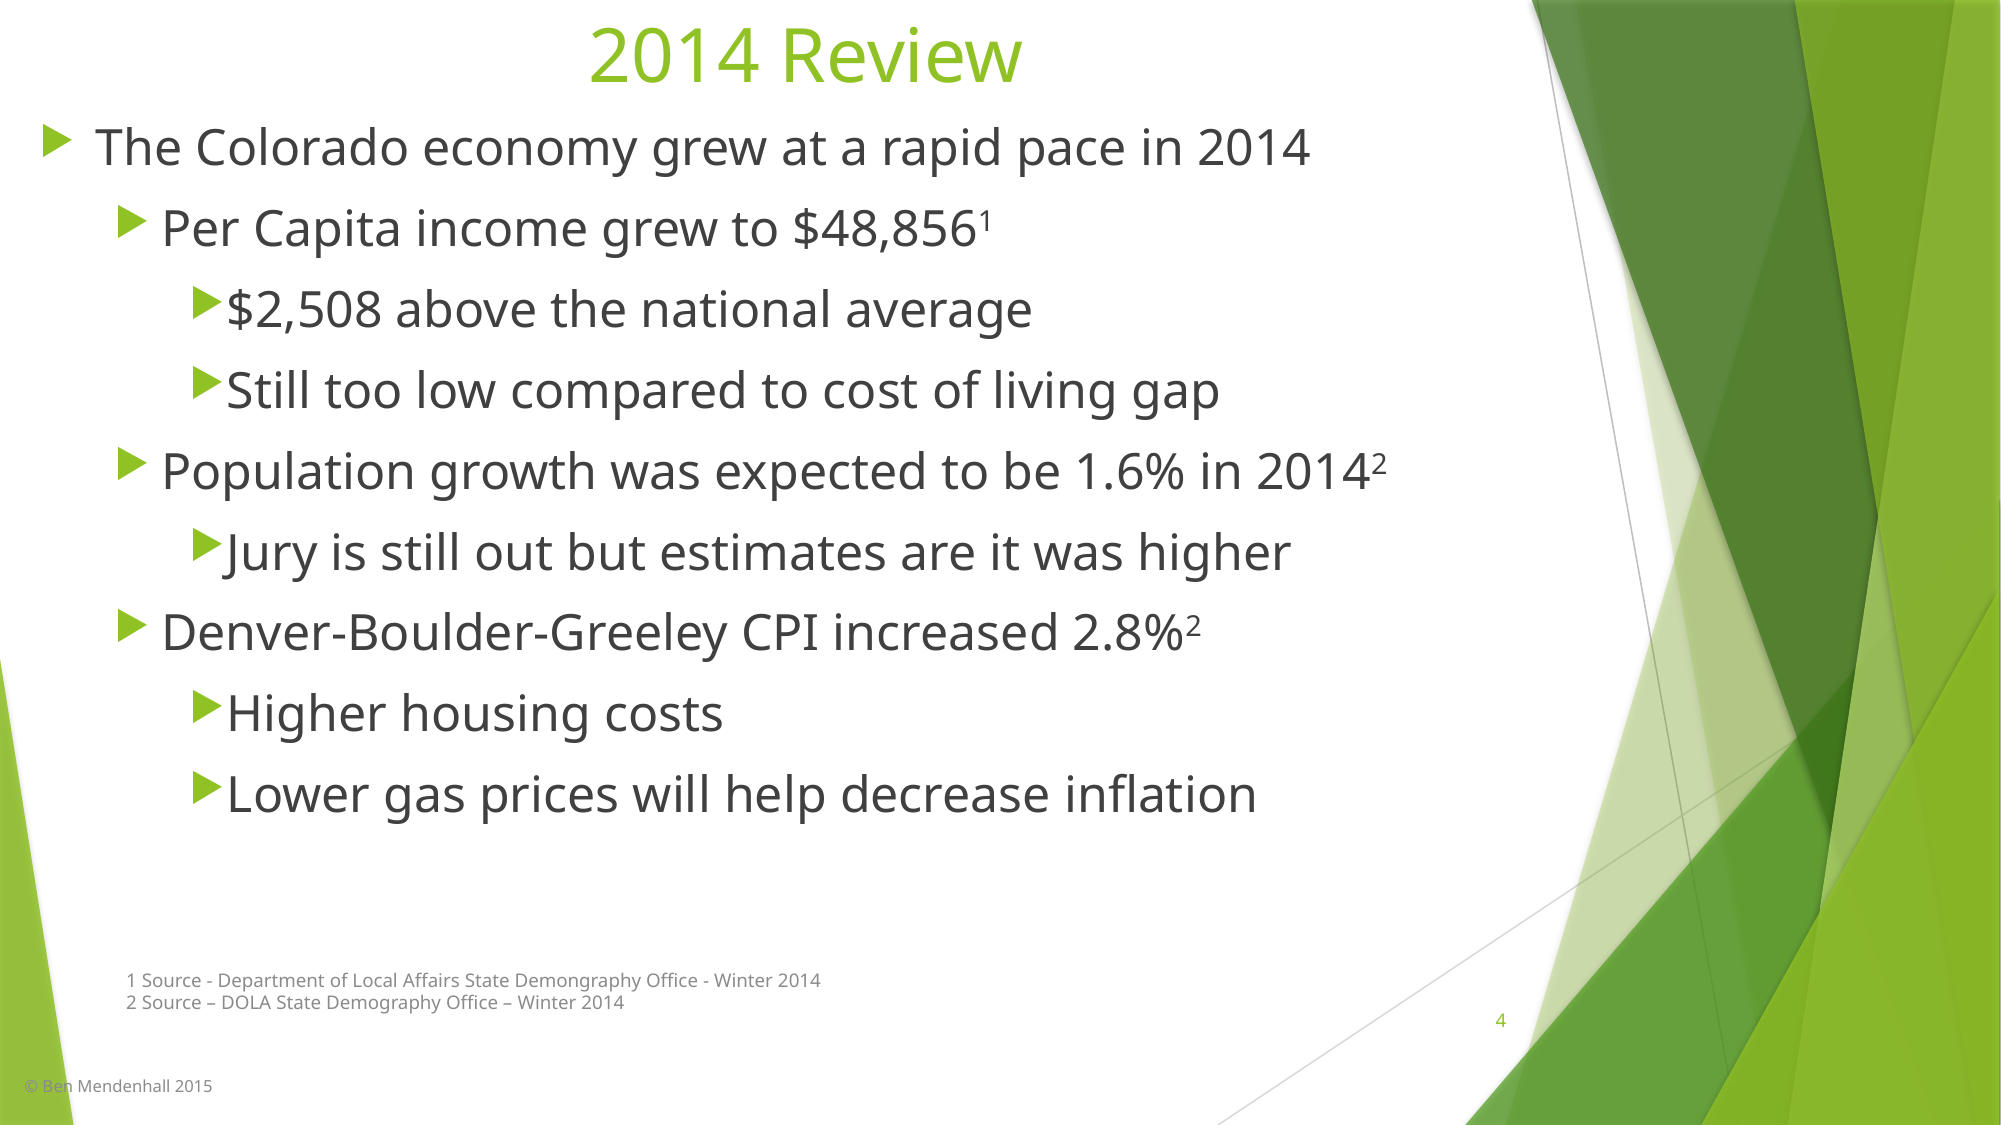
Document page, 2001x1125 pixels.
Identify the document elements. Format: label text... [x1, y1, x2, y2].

slide_number 4 [1409, 991, 1522, 1051]
text_box 1 Source - Department of Local Affairs State Demongraphy Office - Winter 2014 2 Source – DOLA State Demography Office – Winter 2014 [111, 945, 1145, 1037]
list The Colorado economy grew at a rapid pace in 2014 Per Capita income grew to $48,8561 $2,508 above the national average Still too low compared to cost of living gap Population growth was expected to be 1.6% in 20142 Jury is still out but estimates are it was higher Denver-Boulder-Greeley CPI increased 2.8%2 Higher housing costs Lower gas prices will help decrease inflation [24, 108, 1435, 957]
title 2014 Review [111, 0, 1522, 217]
footer © Ben Mendenhall 2015 [9, 1050, 236, 1121]
